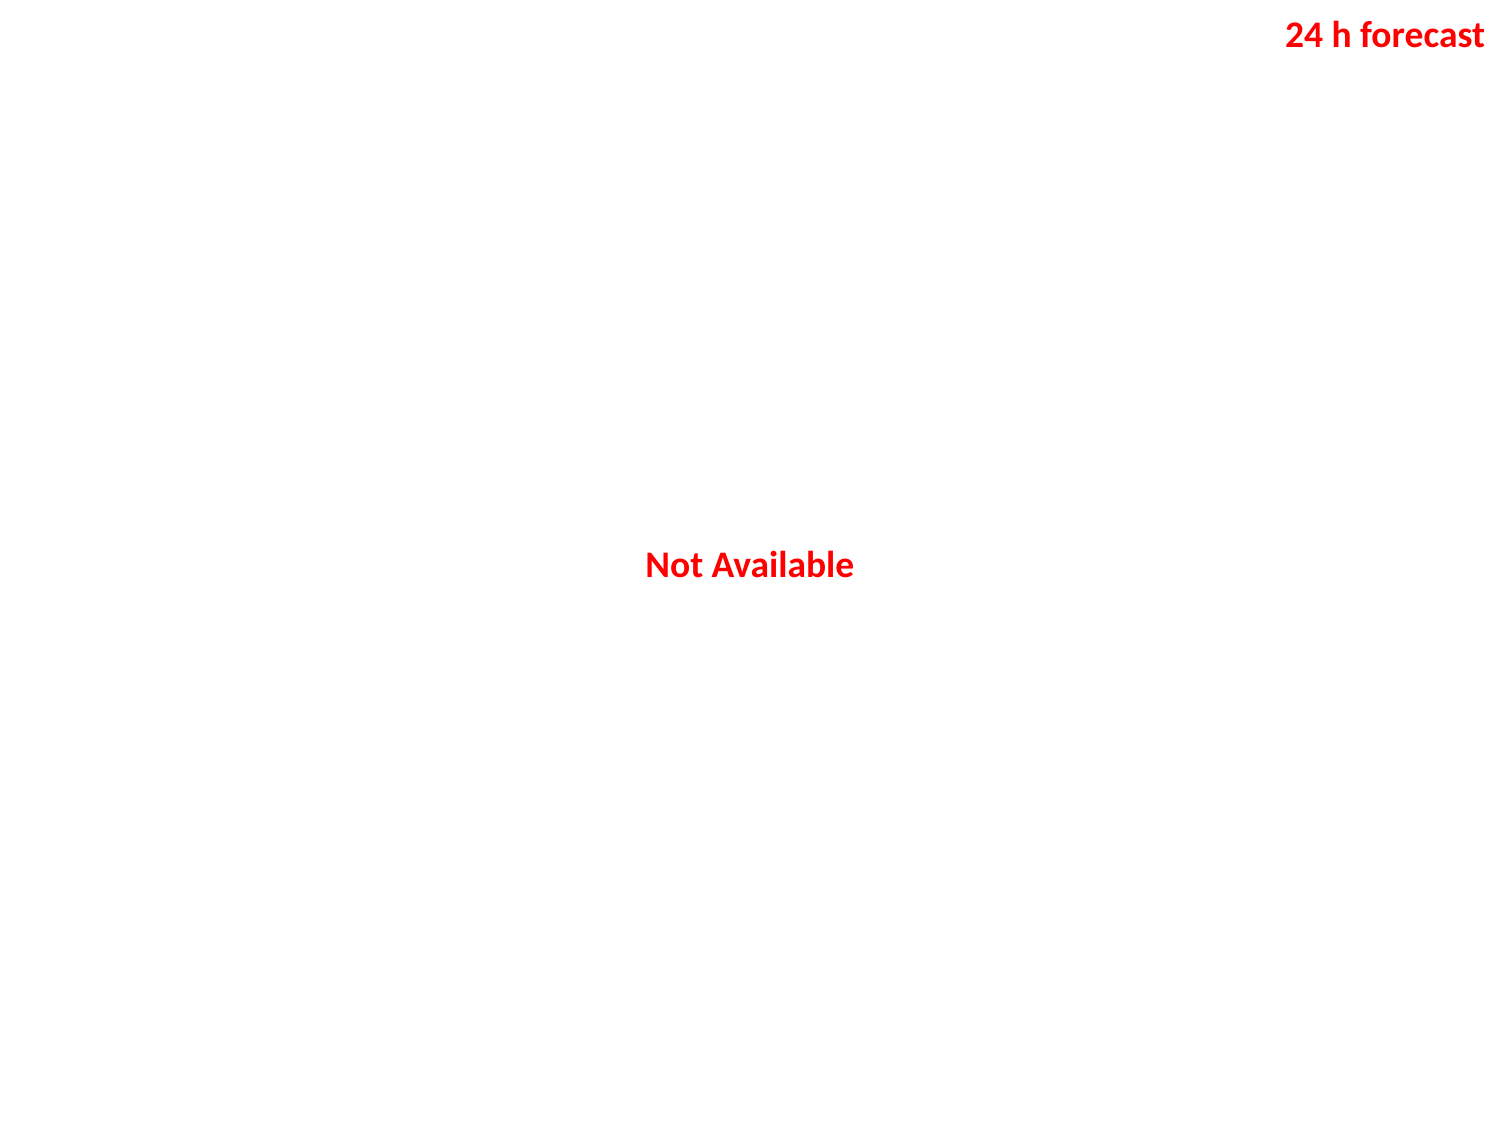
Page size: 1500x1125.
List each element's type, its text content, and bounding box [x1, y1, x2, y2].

text_box Not Available [604, 532, 896, 592]
text_box 24 h forecast [1209, 2, 1500, 63]
